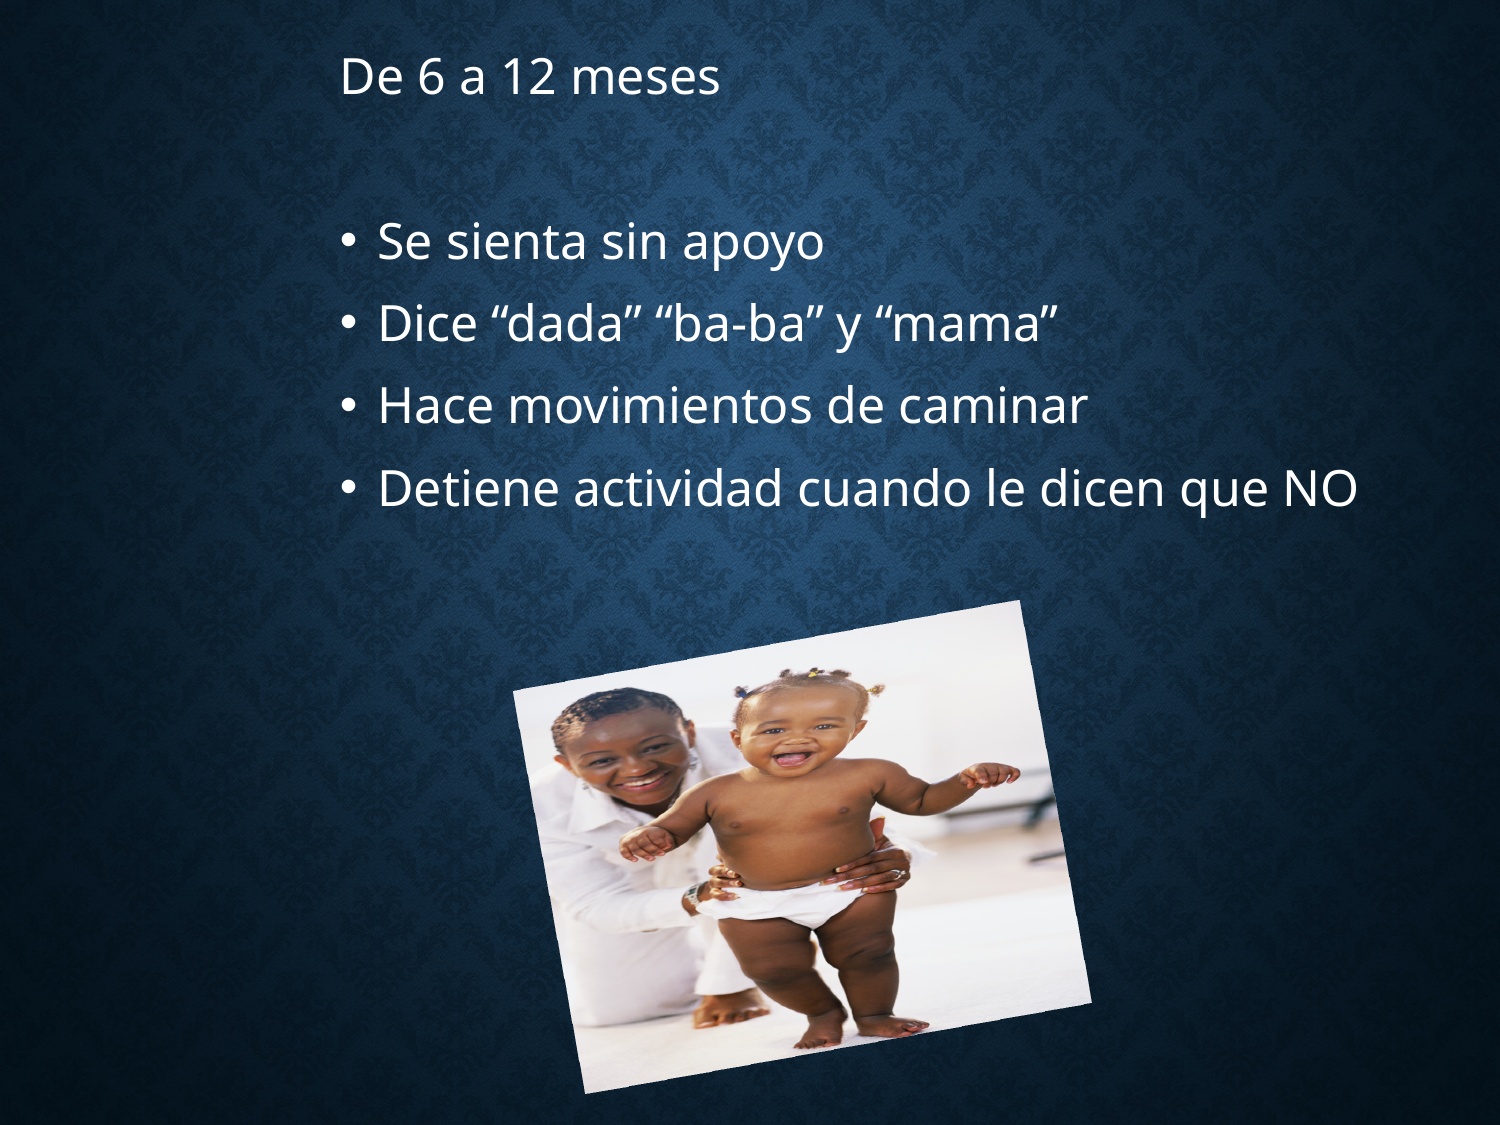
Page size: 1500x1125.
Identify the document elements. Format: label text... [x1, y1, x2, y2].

list De 6 a 12 meses Se sienta sin apoyo Dice “dada” “ba-ba” y “mama” Hace movimientos de caminar Detiene actividad cuando le dicen que NO [24, 24, 1425, 775]
picture [513, 600, 1091, 1093]
